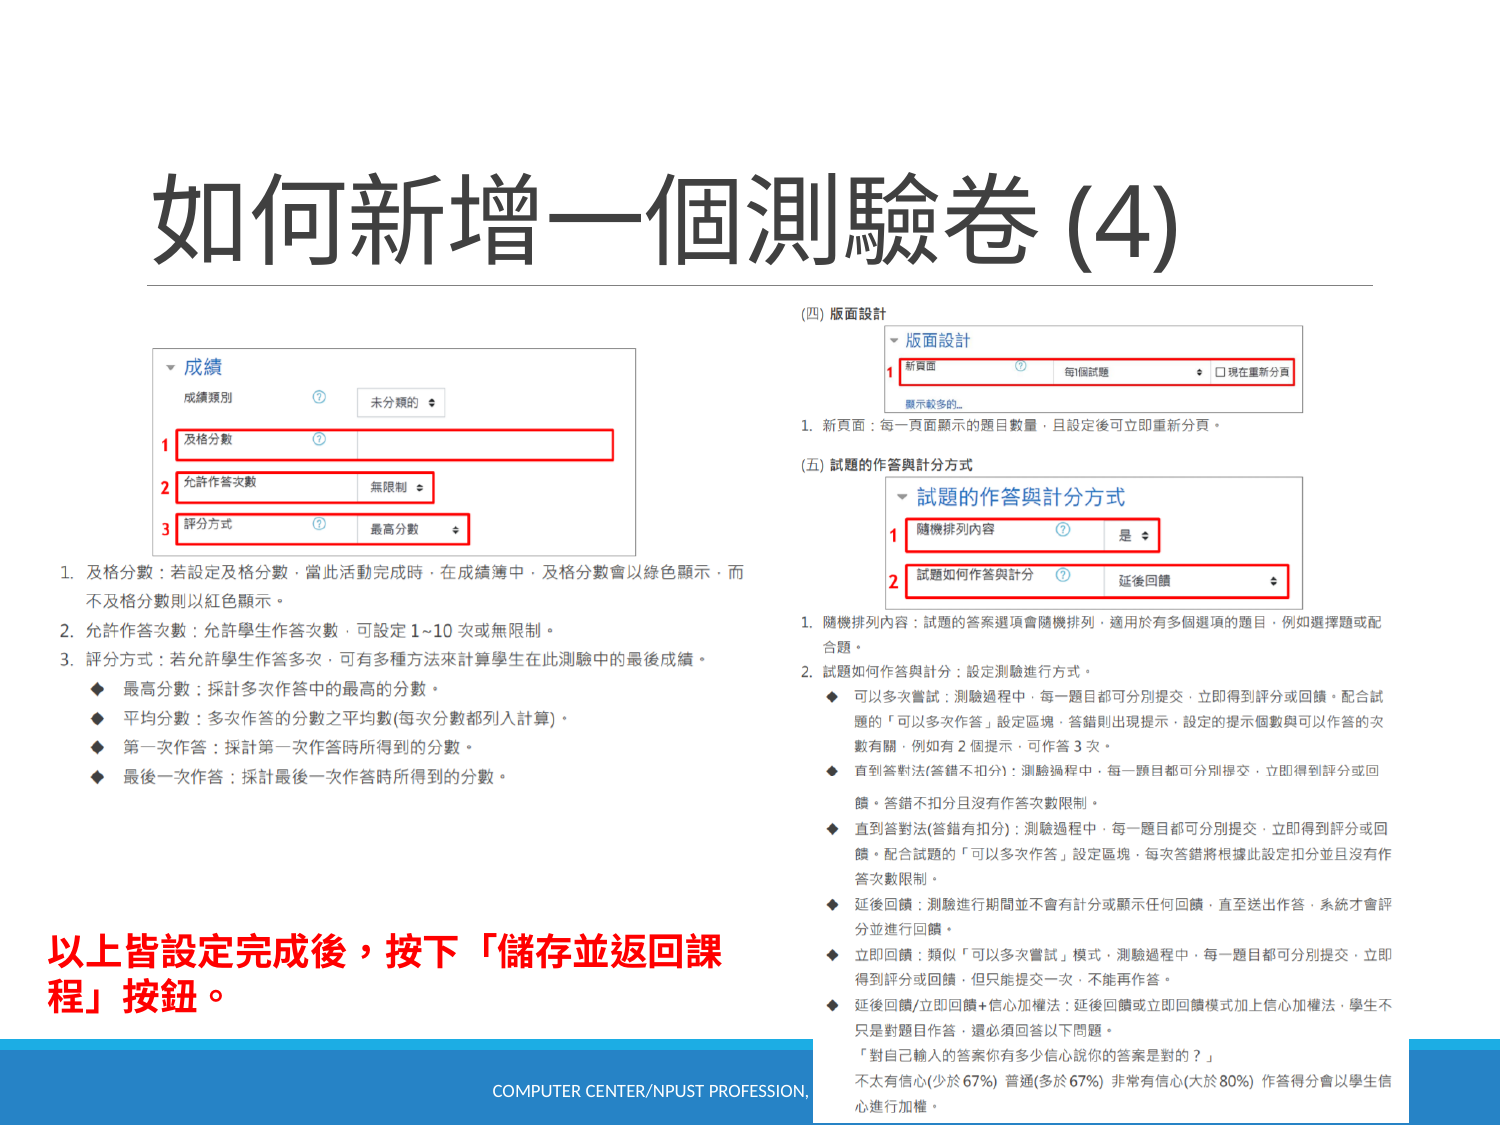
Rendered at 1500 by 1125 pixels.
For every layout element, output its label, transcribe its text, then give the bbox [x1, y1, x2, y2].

title 如何新增一個測驗卷(4) [135, 47, 1373, 285]
text_box 以上皆設定完成後，按下「儲存並返回課程」按鈕。 [33, 920, 784, 1026]
picture [32, 316, 755, 796]
footer Computer Center/NPUST Profession, Innovation, Efficiency [453, 1059, 809, 1120]
picture [777, 299, 1436, 1124]
